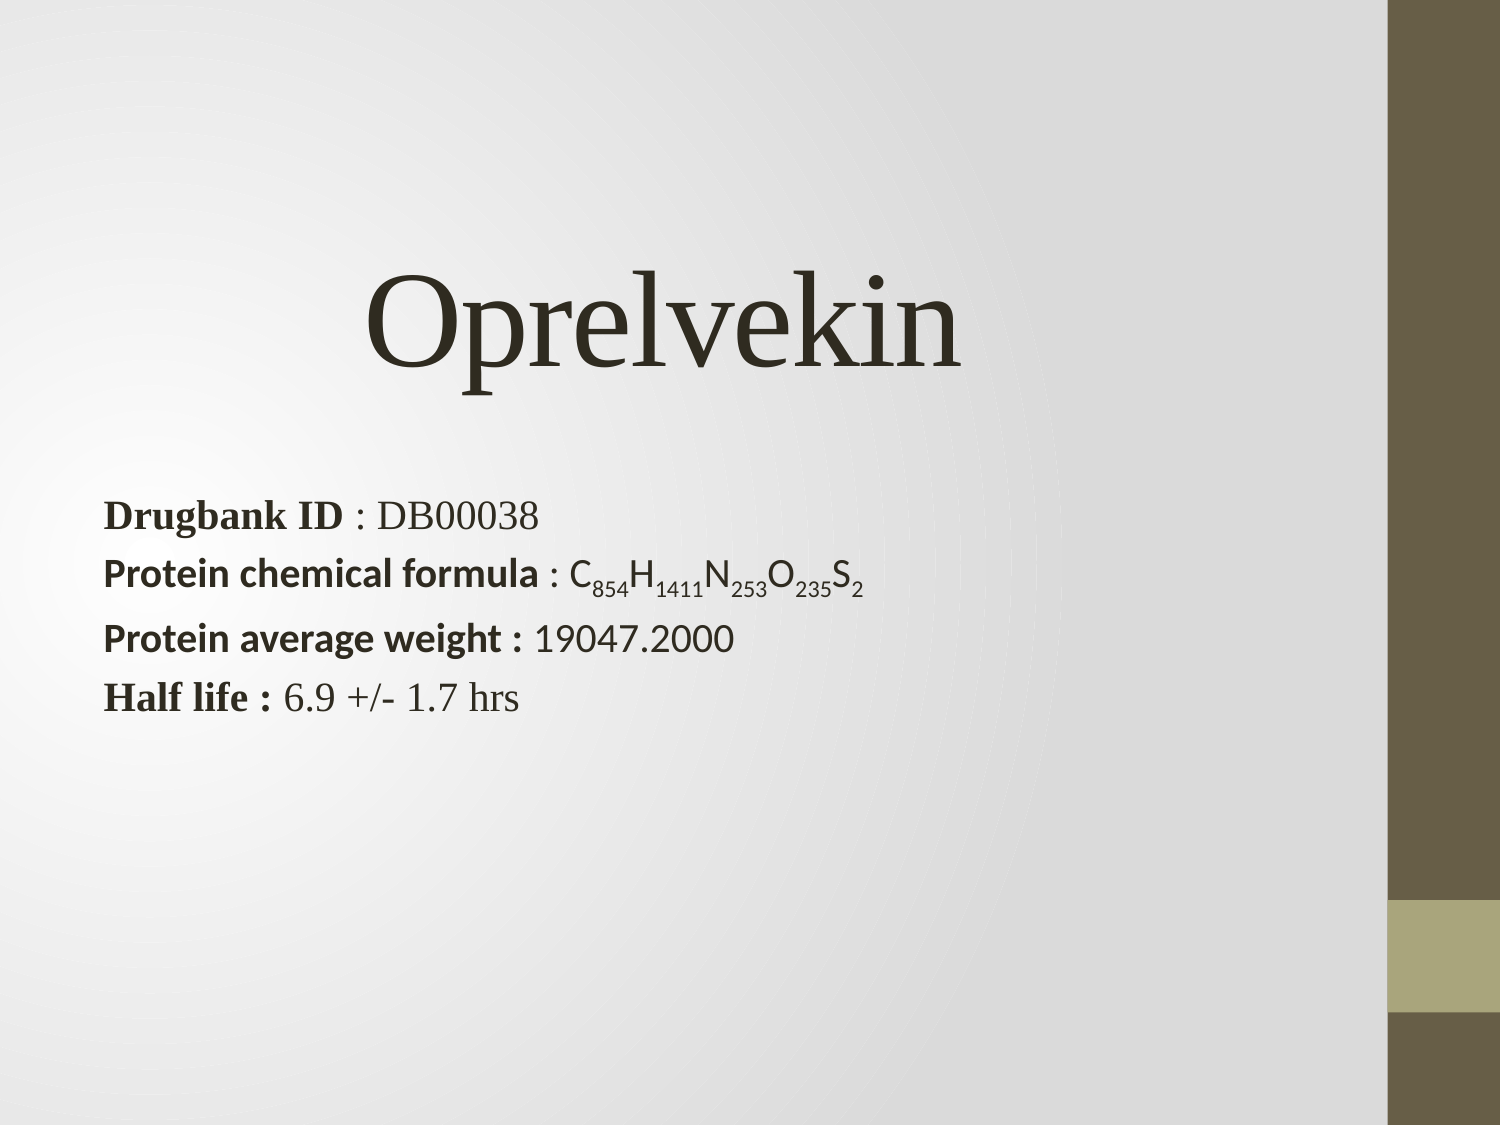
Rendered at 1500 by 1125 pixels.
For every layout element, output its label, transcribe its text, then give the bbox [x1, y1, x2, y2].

subtitle Drugbank ID : DB00038 Protein chemical formula : C854H1411N253O235S2 Protein average weight : 19047.2000 Half life : 6.9 +/- 1.7 hrs [88, 479, 1238, 976]
title Oprelvekin [41, 160, 1317, 402]
